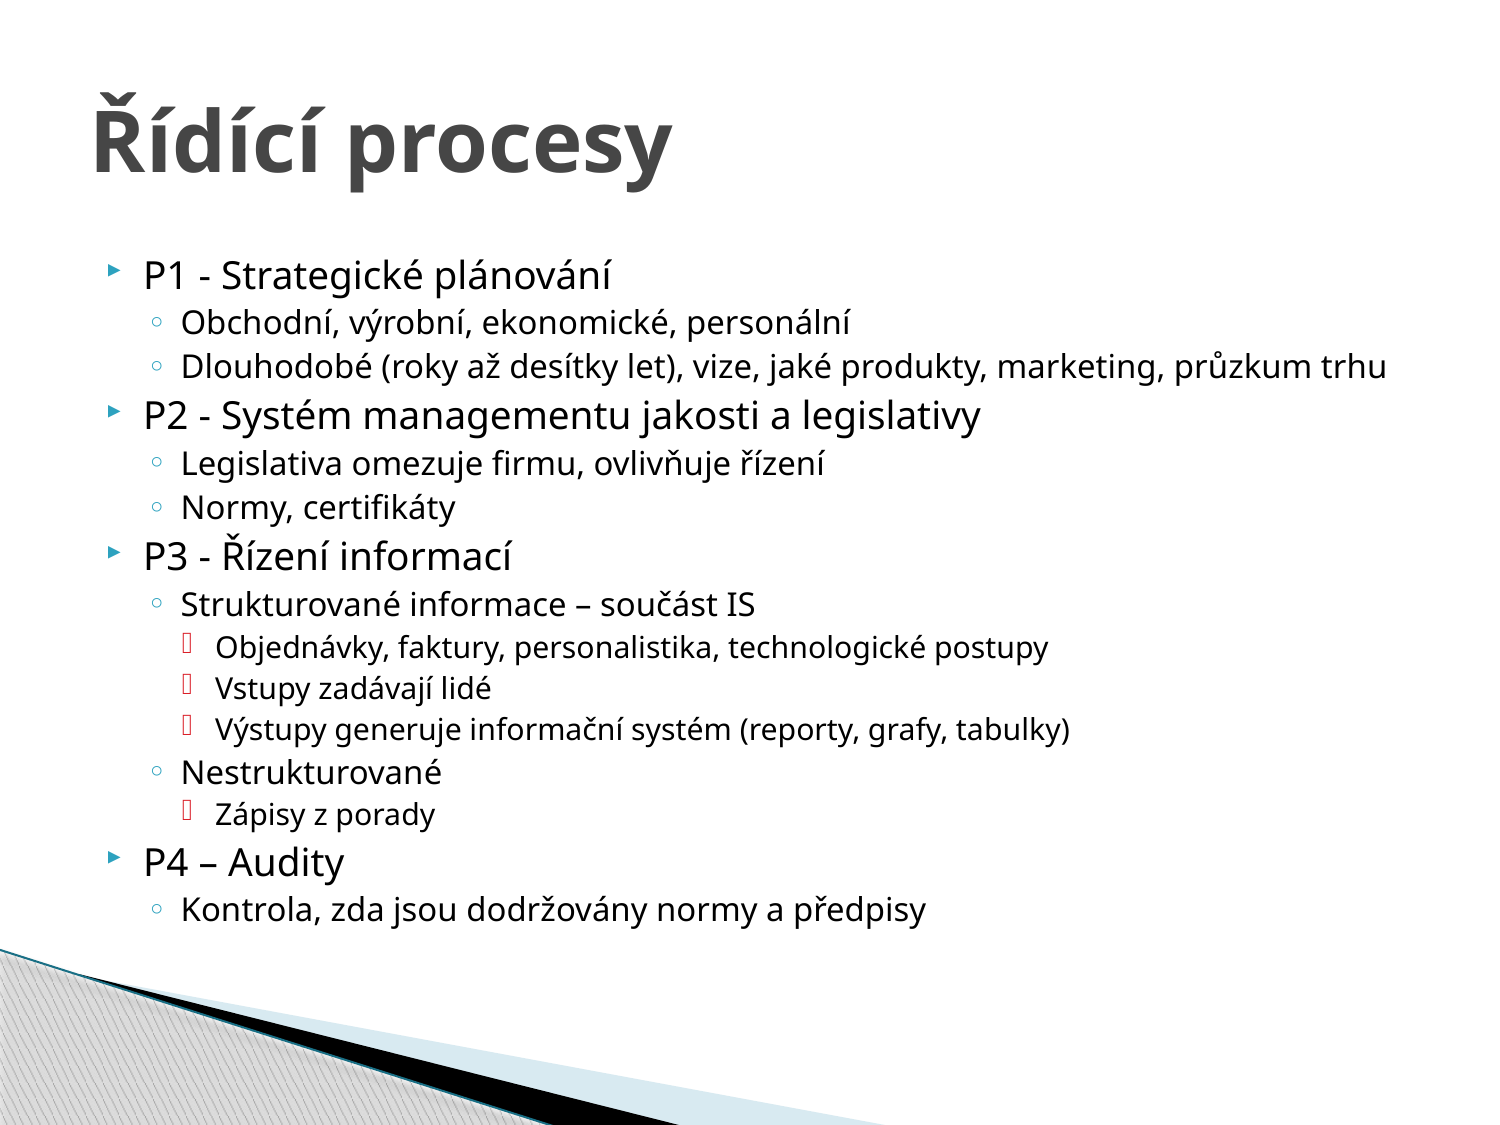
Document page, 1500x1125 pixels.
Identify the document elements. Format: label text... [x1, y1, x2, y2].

list P1 - Strategické plánování Obchodní, výrobní, ekonomické, personální Dlouhodobé (roky až desítky let), vize, jaké produkty, marketing, průzkum trhu P2 - Systém managementu jakosti a legislativy Legislativa omezuje firmu, ovlivňuje řízení Normy, certifikáty P3 - Řízení informací Strukturované informace – součást IS Objednávky, faktury, personalistika, technologické postupy Vstupy zadávají lidé Výstupy generuje informační systém (reporty, grafy, tabulky) Nestrukturované Zápisy z porady P4 – Audity Kontrola, zda jsou dodržovány normy a předpisy [75, 243, 1425, 986]
title Řídící procesy [75, 45, 1425, 233]
